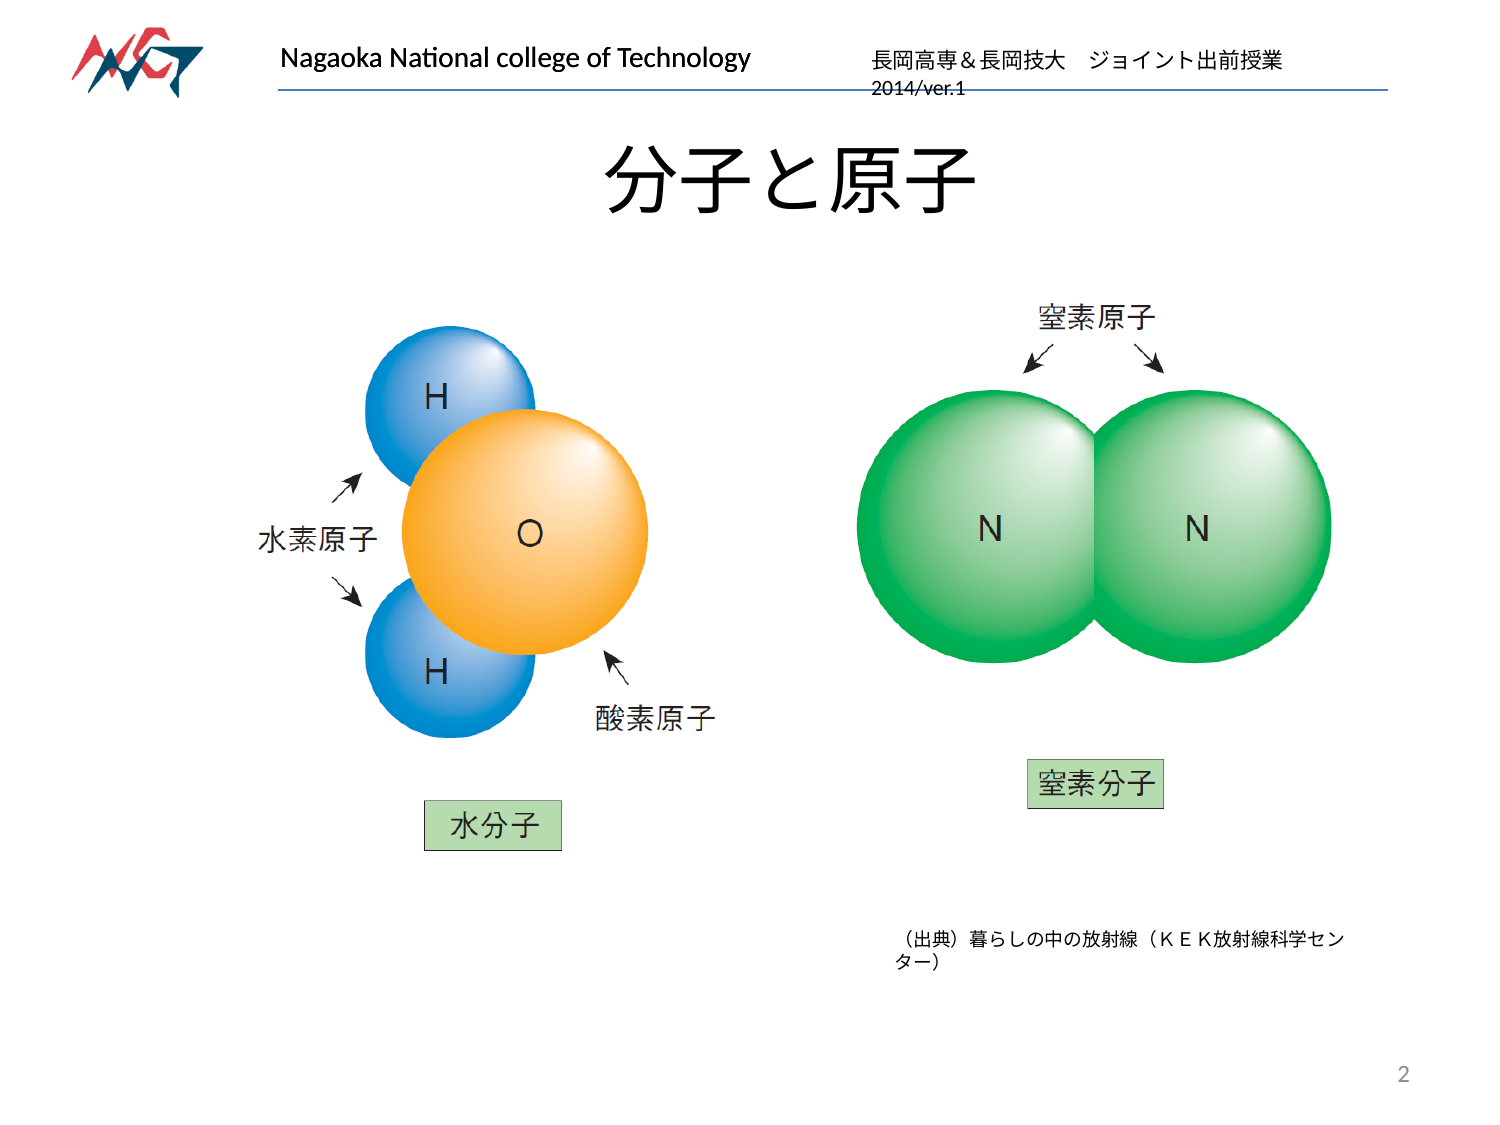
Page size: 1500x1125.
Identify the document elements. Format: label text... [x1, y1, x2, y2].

text_box （出典）暮らしの中の放射線（ＫＥＫ放射線科学センター） [879, 920, 1378, 981]
text_box Nagaoka National college of Technology [265, 30, 774, 81]
text_box 長岡高専＆長岡技大 ジョイント出前授業 2014/ver.1 [856, 39, 1447, 107]
picture [218, 266, 779, 891]
text_box 分子と原子 [513, 125, 999, 231]
slide_number 2 [1074, 1042, 1425, 1103]
picture [64, 18, 207, 102]
picture [808, 243, 1395, 856]
